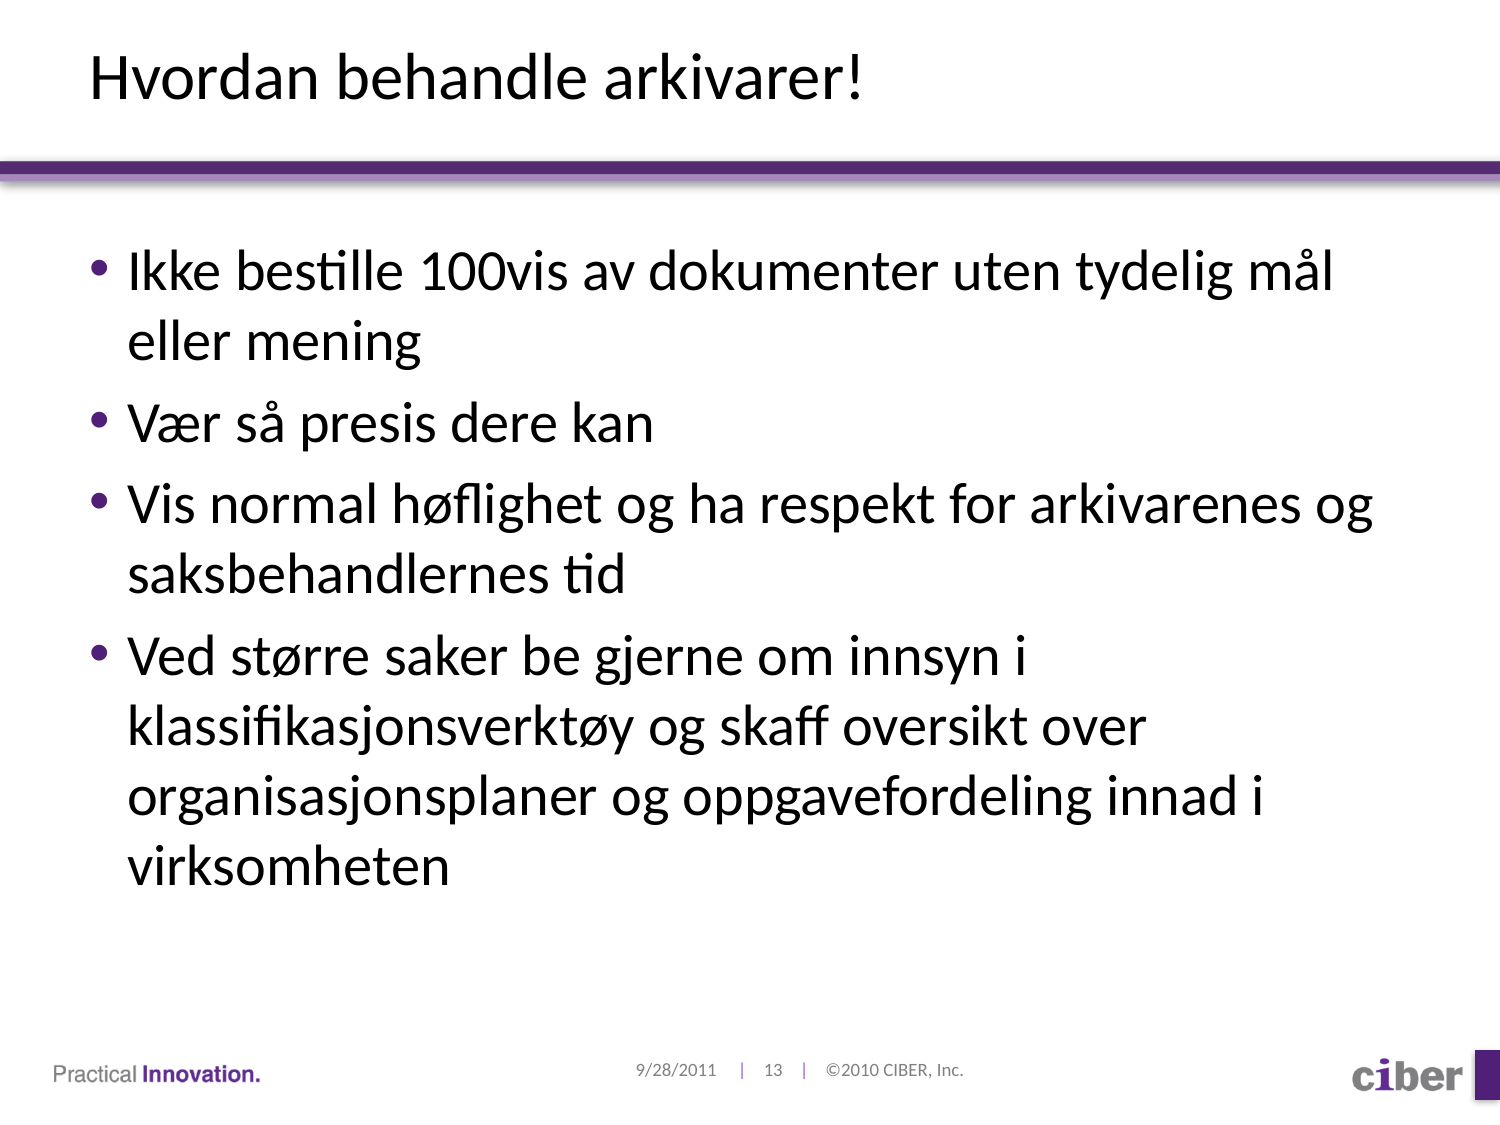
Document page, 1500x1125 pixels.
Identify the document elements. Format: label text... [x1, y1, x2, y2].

picture [0, 150, 1500, 201]
list Ikke bestille 100vis av dokumenter uten tydelig mål eller mening Vær så presis dere kan Vis normal høflighet og ha respekt for arkivarenes og saksbehandlernes tid Ved større saker be gjerne om innsyn i klassifikasjonsverktøy og skaff oversikt over organisasjonsplaner og oppgavefordeling innad i virksomheten [75, 224, 1425, 993]
picture [1345, 1054, 1471, 1097]
title Hvordan behandle arkivarer! [75, 0, 1425, 163]
picture [50, 1062, 263, 1088]
